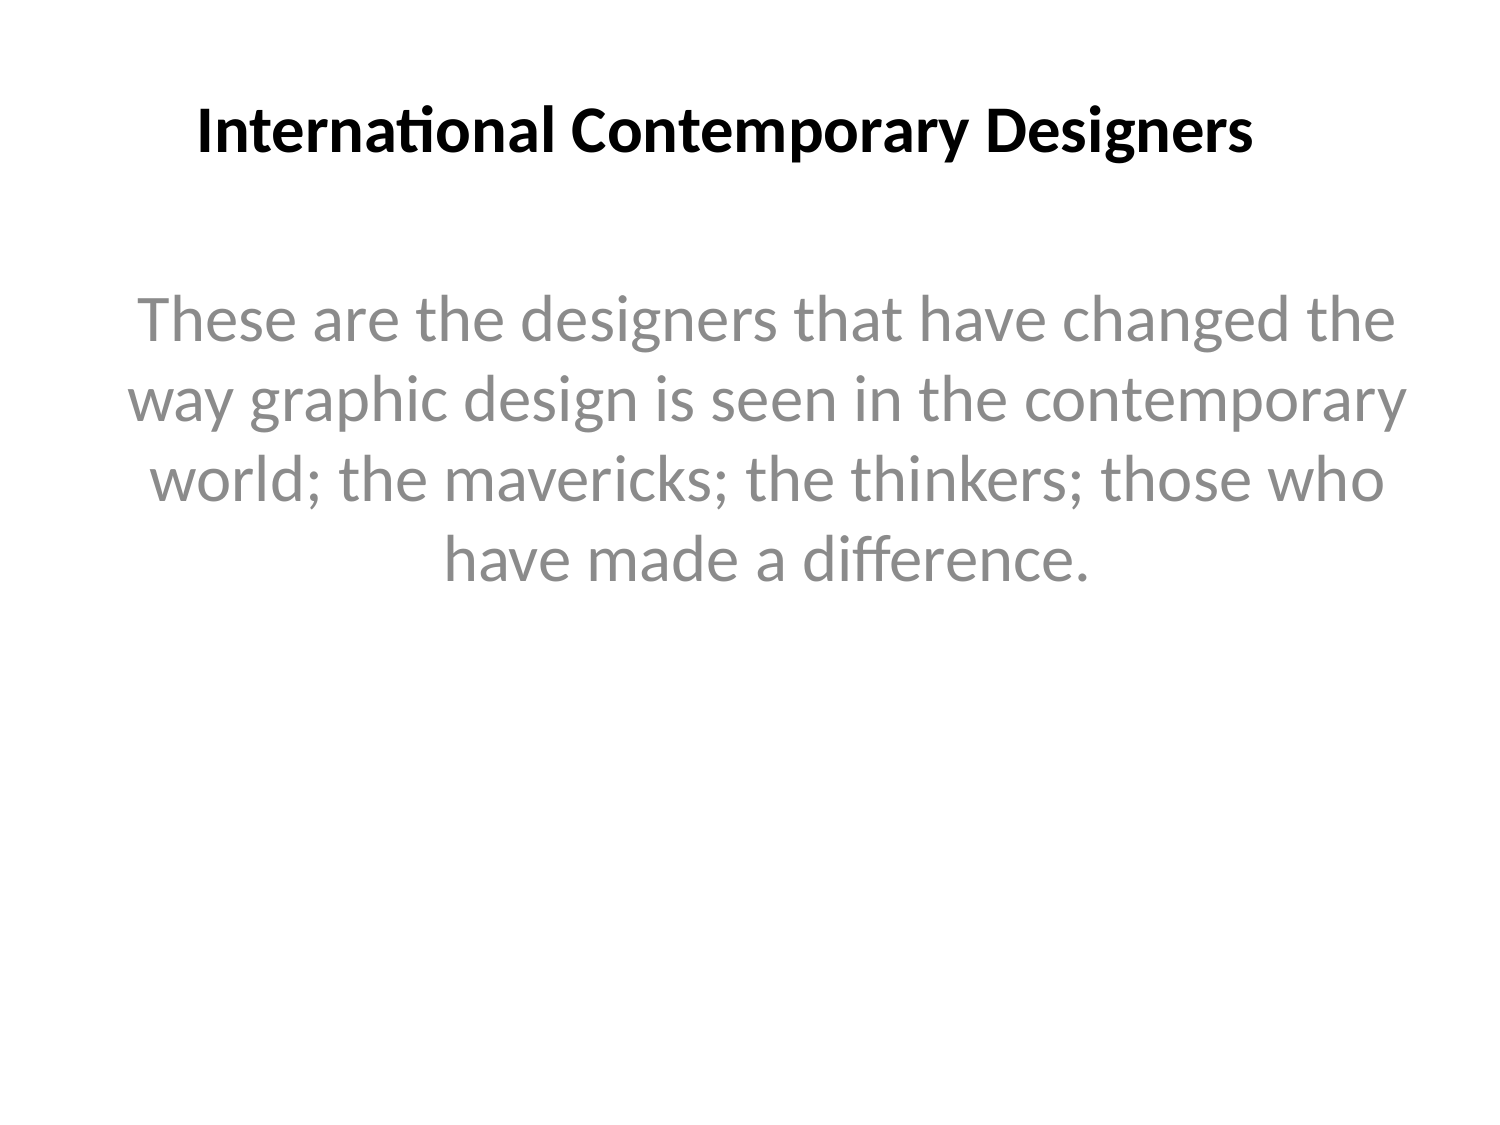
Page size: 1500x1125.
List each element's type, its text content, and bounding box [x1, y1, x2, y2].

subtitle These are the designers that have changed the way graphic design is seen in the contemporary world; the mavericks; the thinkers; those who have made a difference. [100, 267, 1436, 823]
title International Contemporary Designers [64, 54, 1388, 197]
